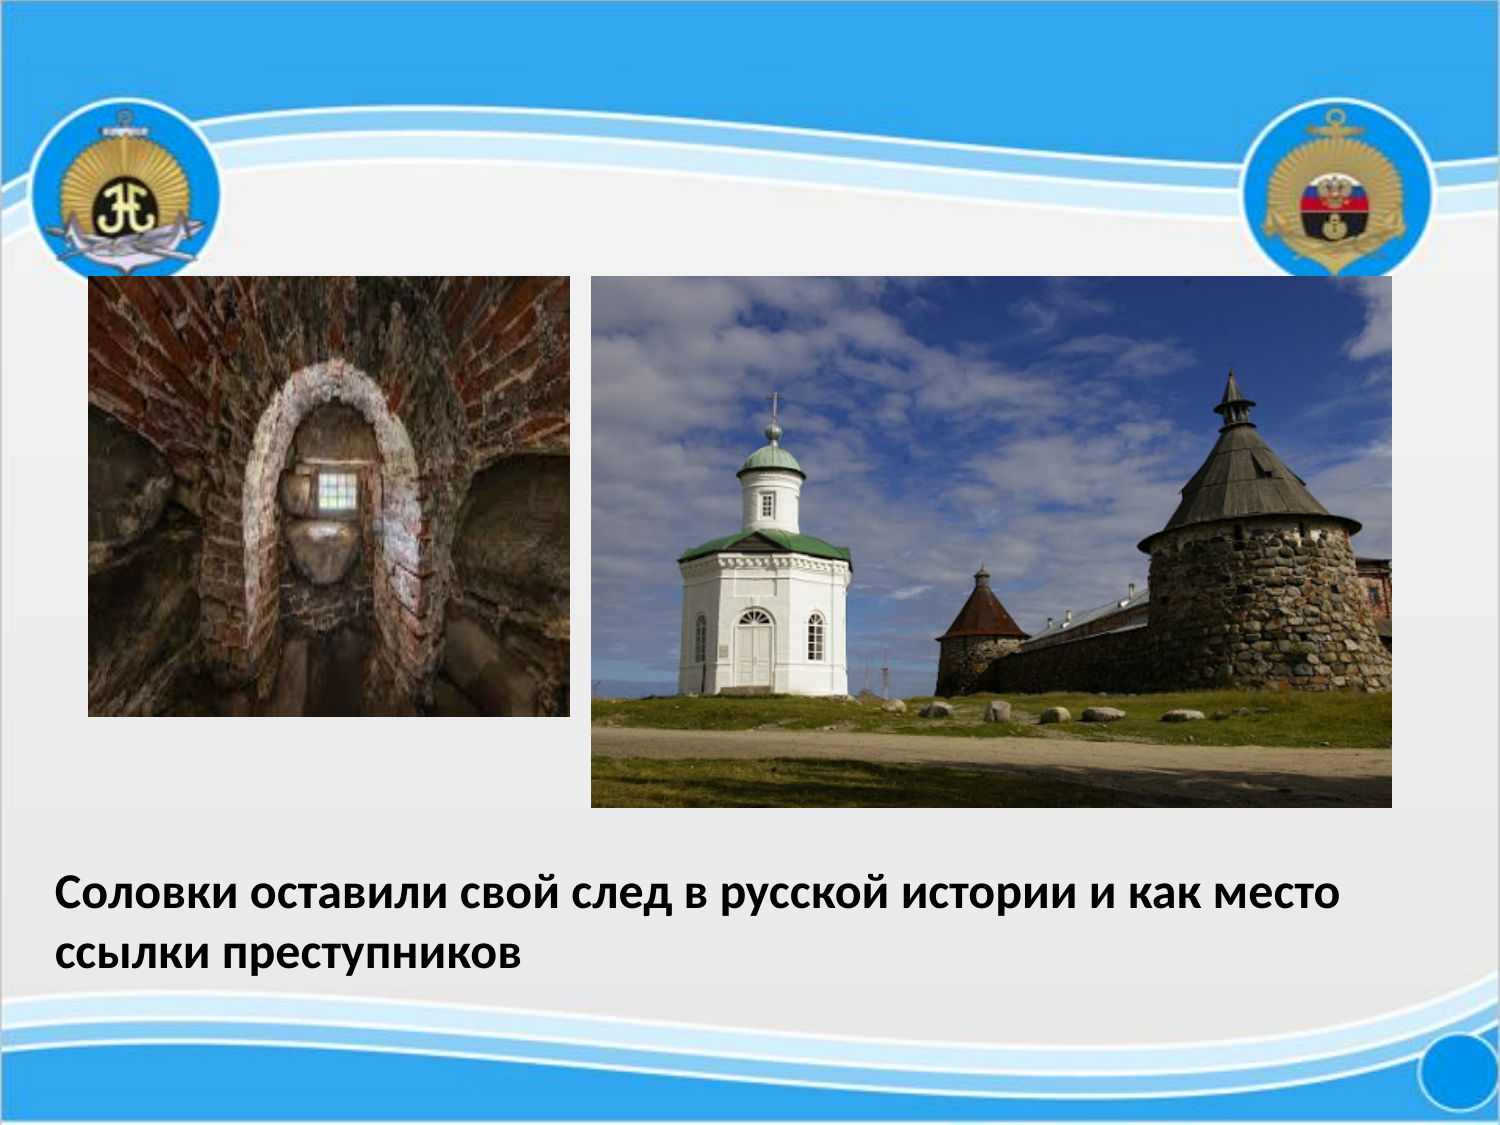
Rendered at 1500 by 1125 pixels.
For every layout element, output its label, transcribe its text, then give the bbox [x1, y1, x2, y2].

picture [0, 0, 1500, 1125]
text_box Соловки оставили свой след в русской истории и как место ссылки преступников [39, 851, 1429, 1047]
